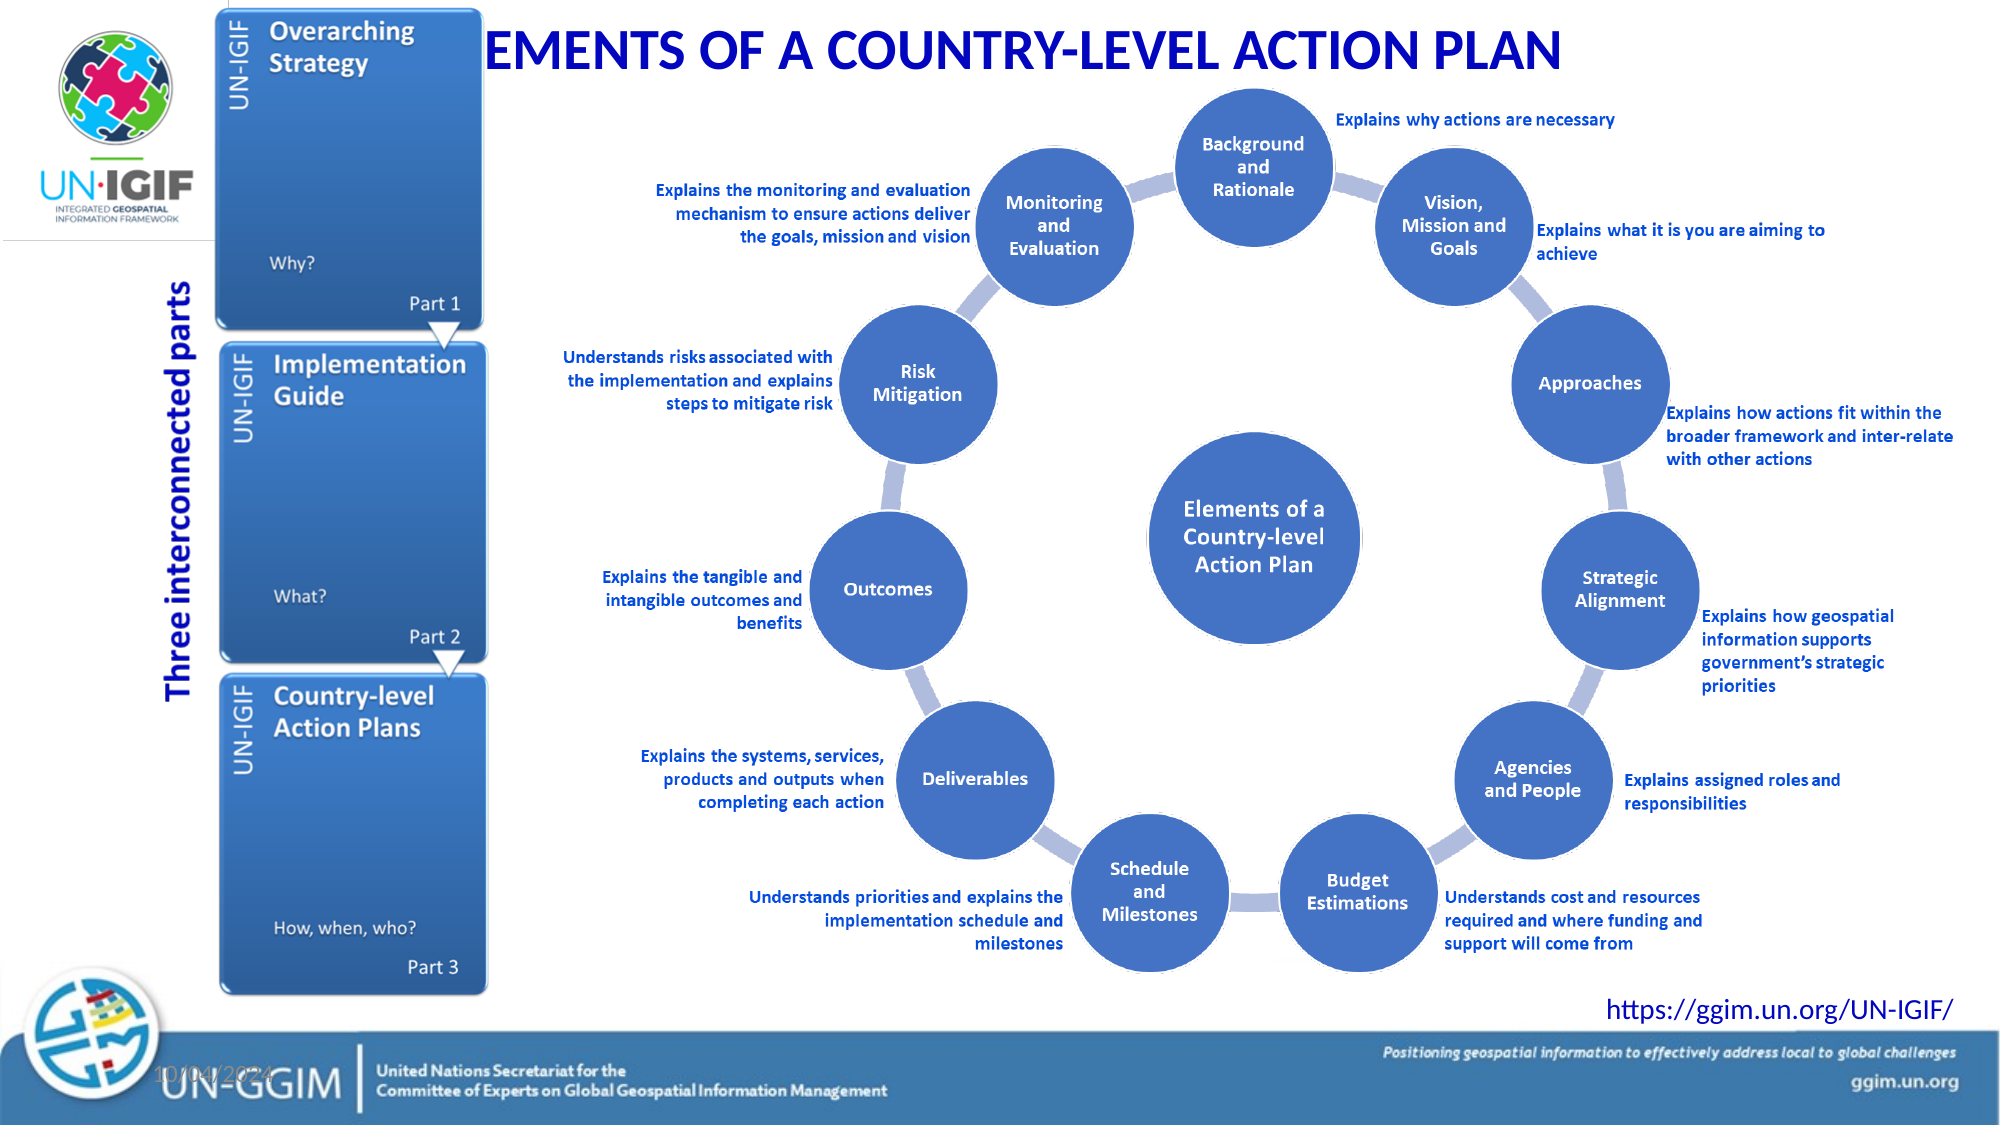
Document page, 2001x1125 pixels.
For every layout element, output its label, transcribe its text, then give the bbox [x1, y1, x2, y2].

picture [0, 0, 2001, 1125]
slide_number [137, 1042, 588, 1103]
text_box Elements of a Country-level Action Plan [492, 0, 1995, 92]
text_box https://ggim.un.org/UN-IGIF/ [1590, 982, 1969, 1033]
